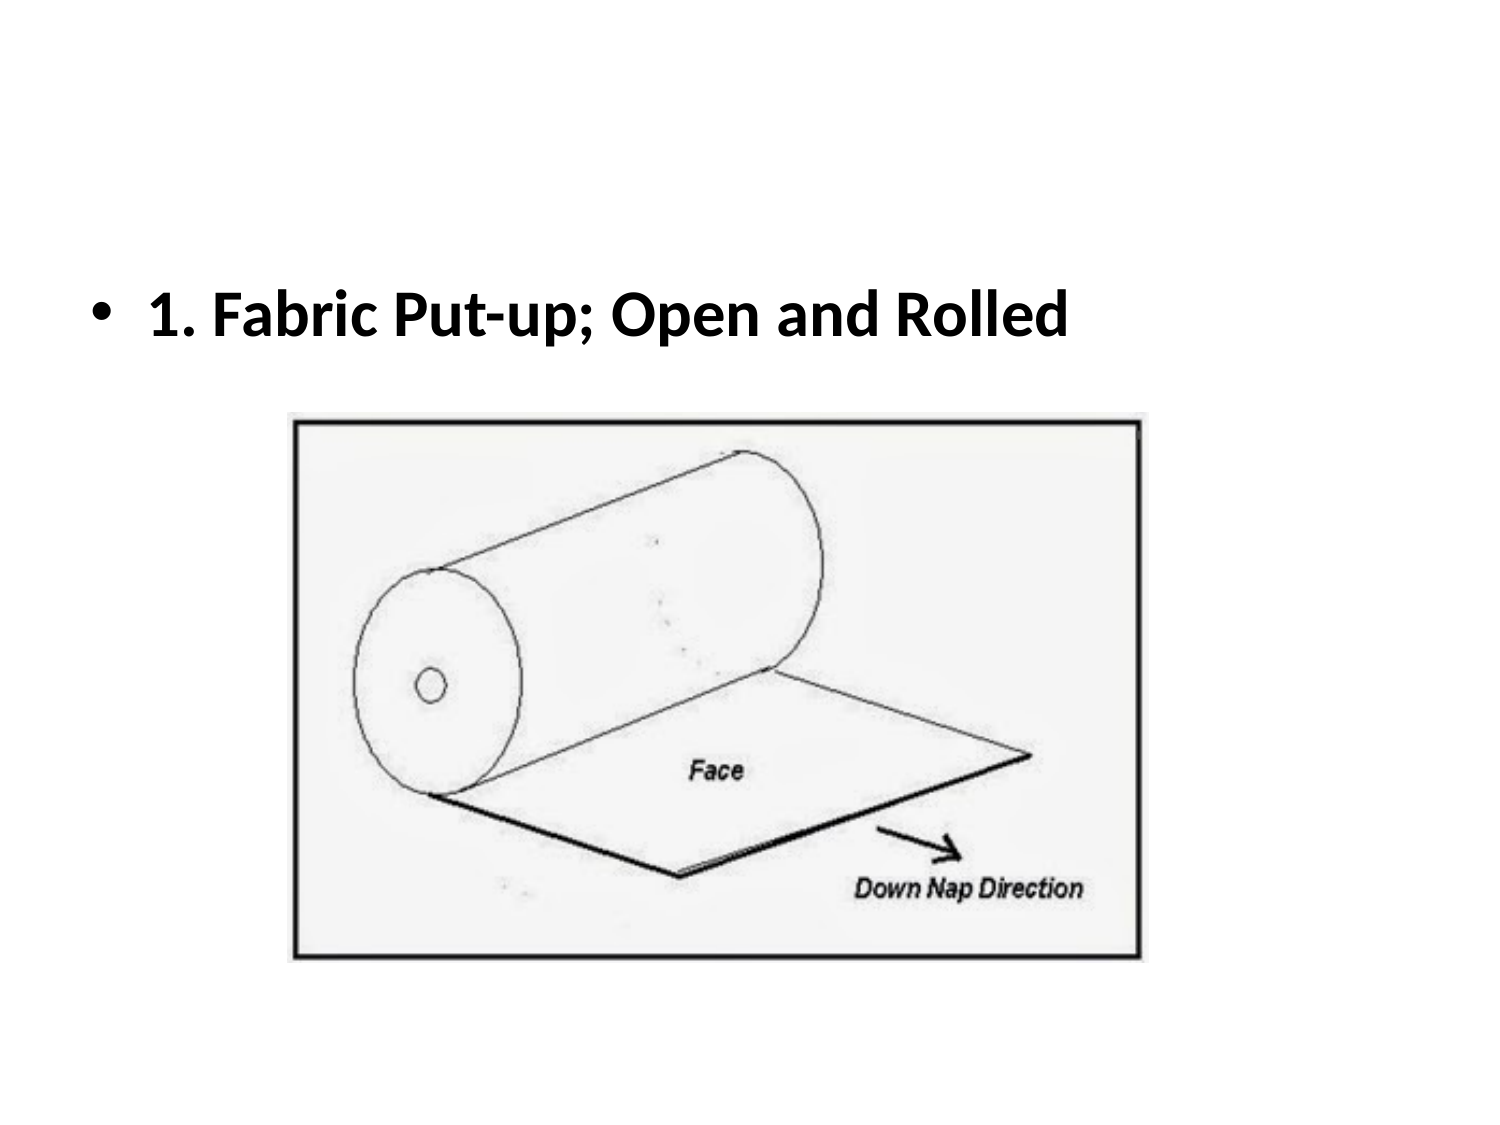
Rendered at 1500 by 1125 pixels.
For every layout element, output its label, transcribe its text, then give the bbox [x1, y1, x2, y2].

picture [287, 412, 1150, 963]
list 1. Fabric Put-up; Open and Rolled [75, 262, 1425, 1005]
